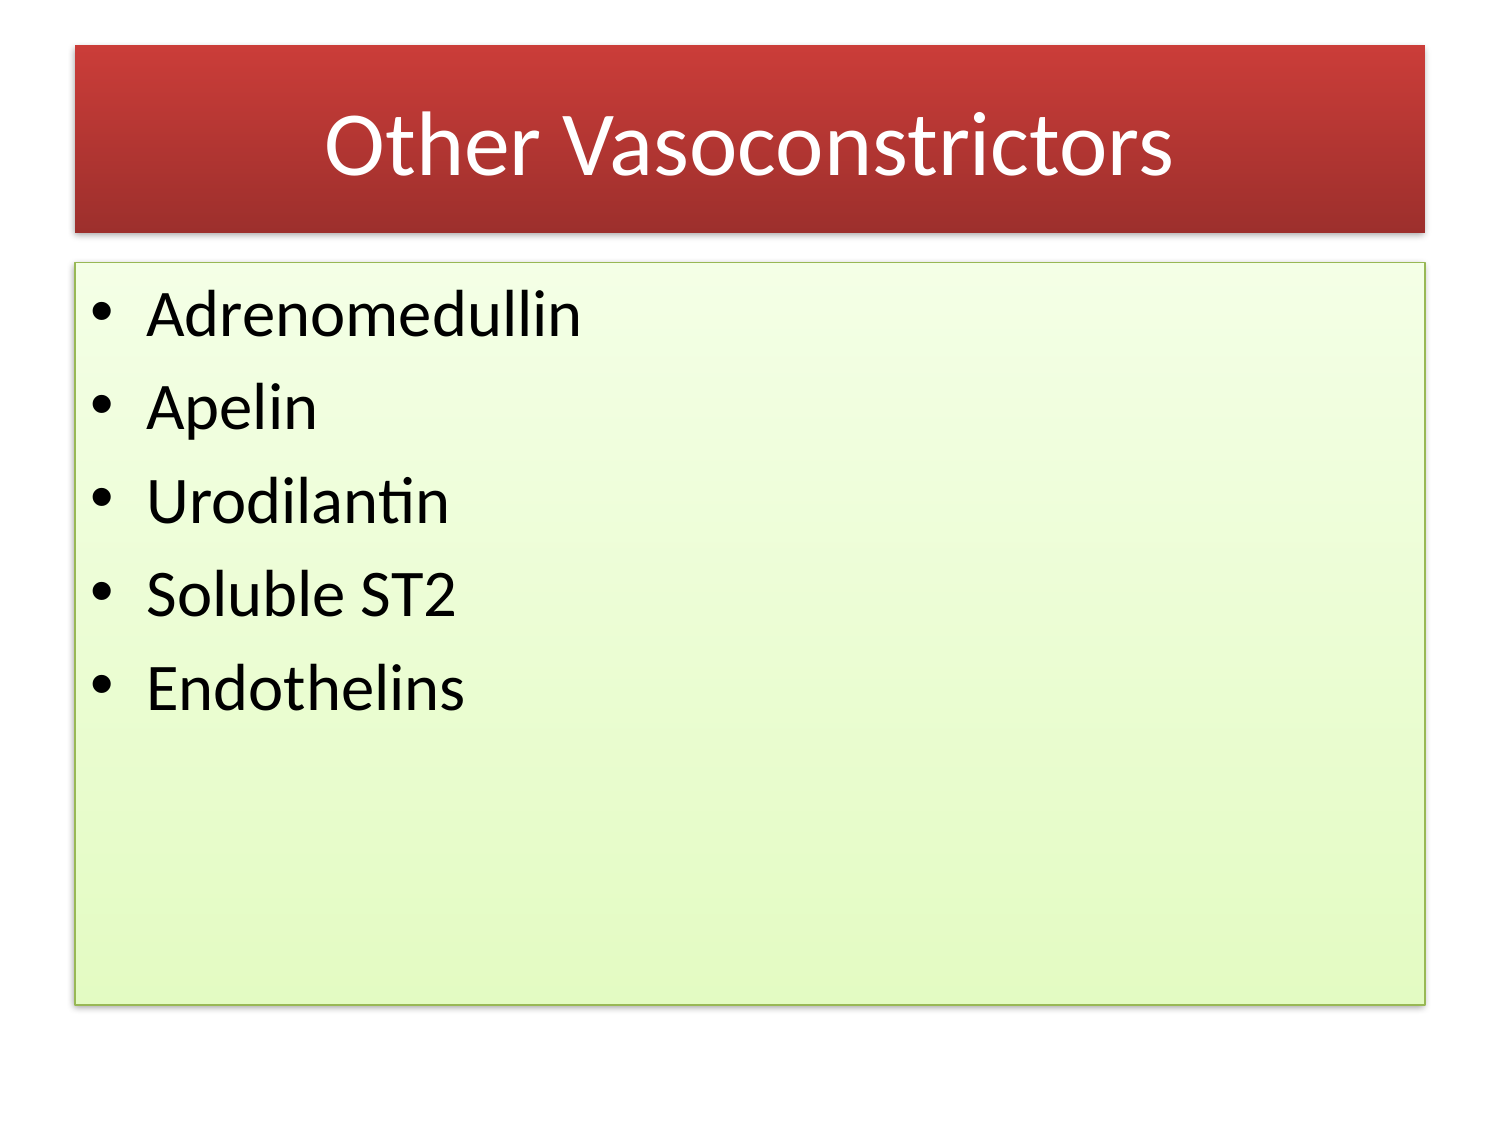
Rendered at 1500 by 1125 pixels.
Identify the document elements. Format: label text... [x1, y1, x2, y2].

list Adrenomedullin Apelin Urodilantin Soluble ST2 Endothelins [74, 262, 1426, 1006]
title Other Vasoconstrictors [75, 45, 1425, 233]
